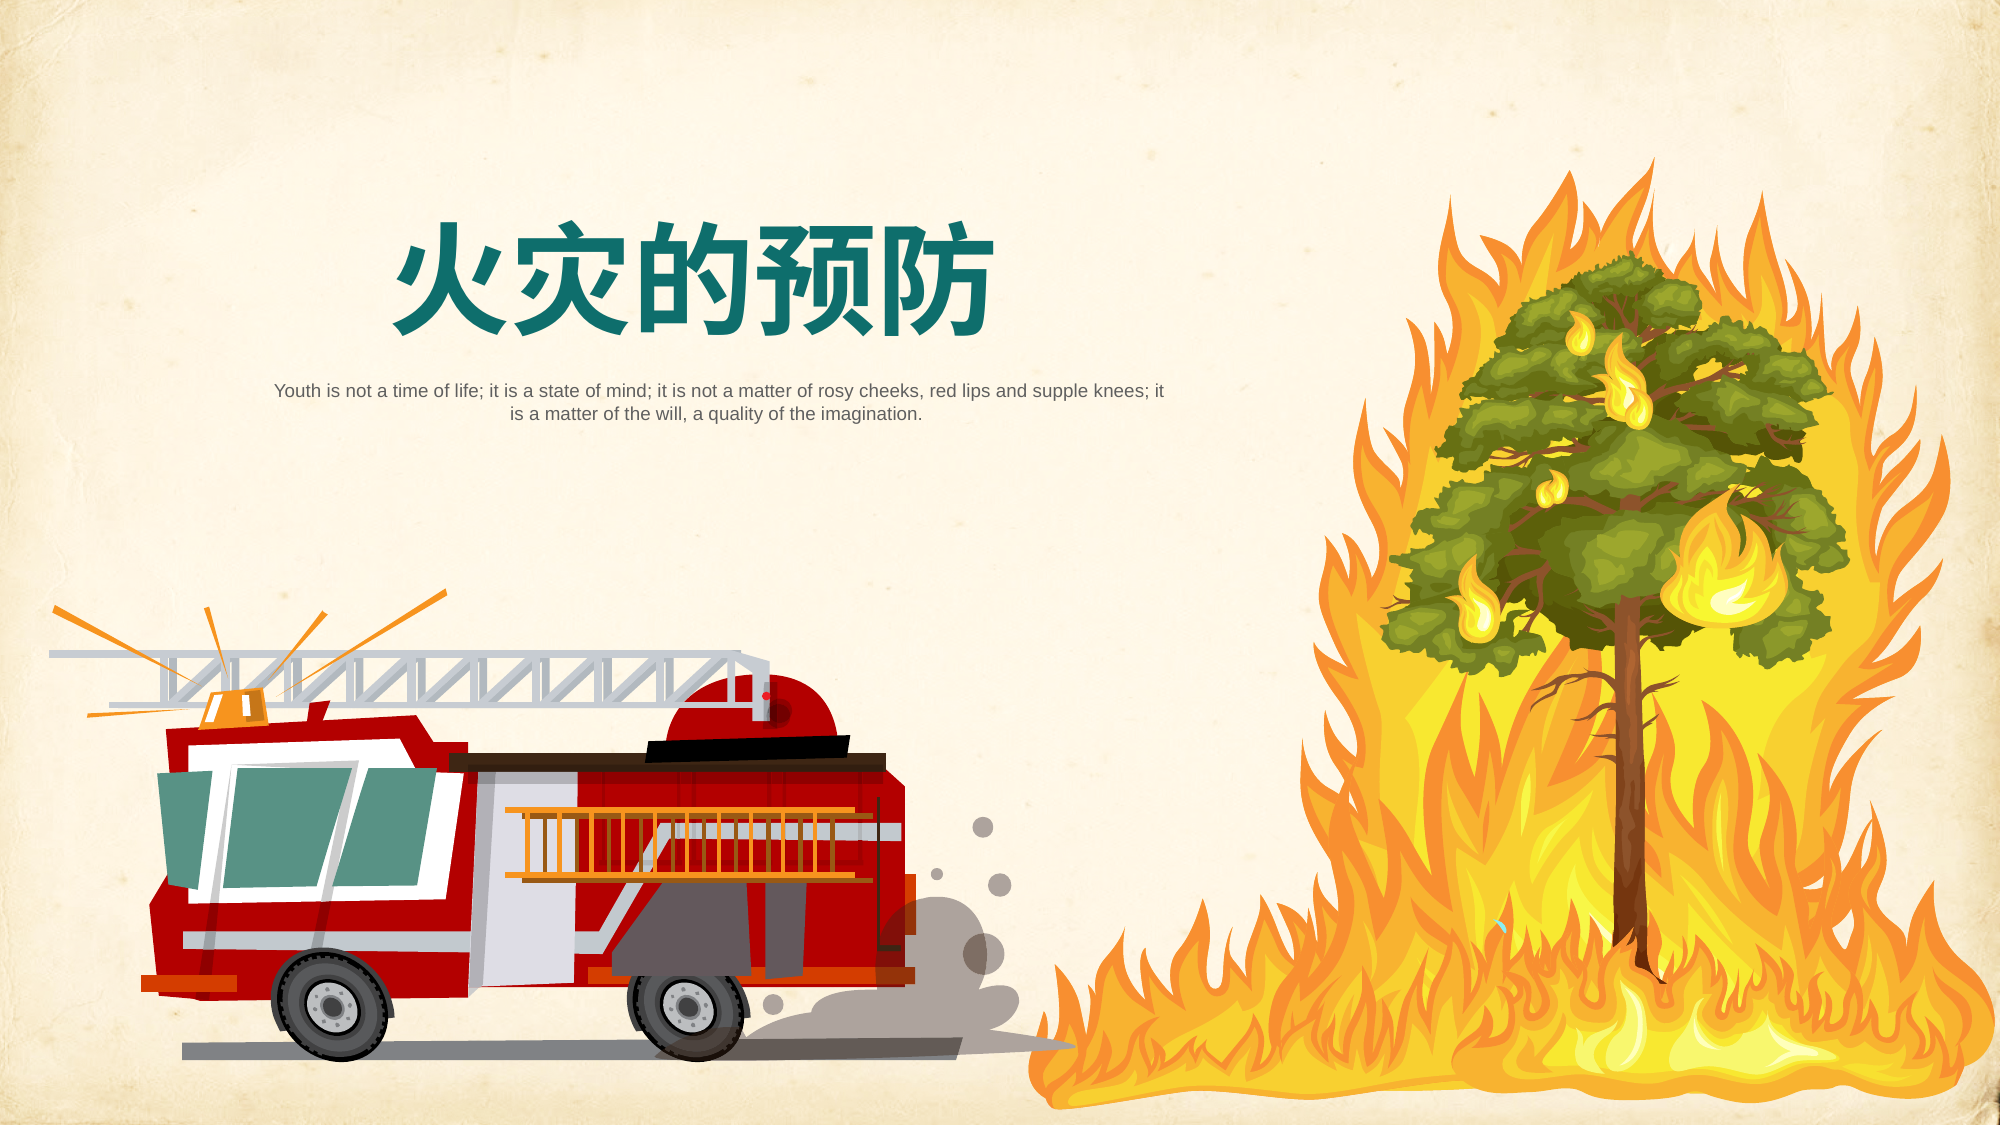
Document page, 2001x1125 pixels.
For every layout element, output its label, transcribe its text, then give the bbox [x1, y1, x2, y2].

picture [0, 0, 2000, 1125]
text_box Youth is not a time of life; it is a state of mind; it is not a matter of rosy cheeks, red lips and supple knees; it is a matter of the will, a quality of the imagination. [251, 371, 993, 432]
text_box 火灾的预防 [93, 195, 993, 357]
